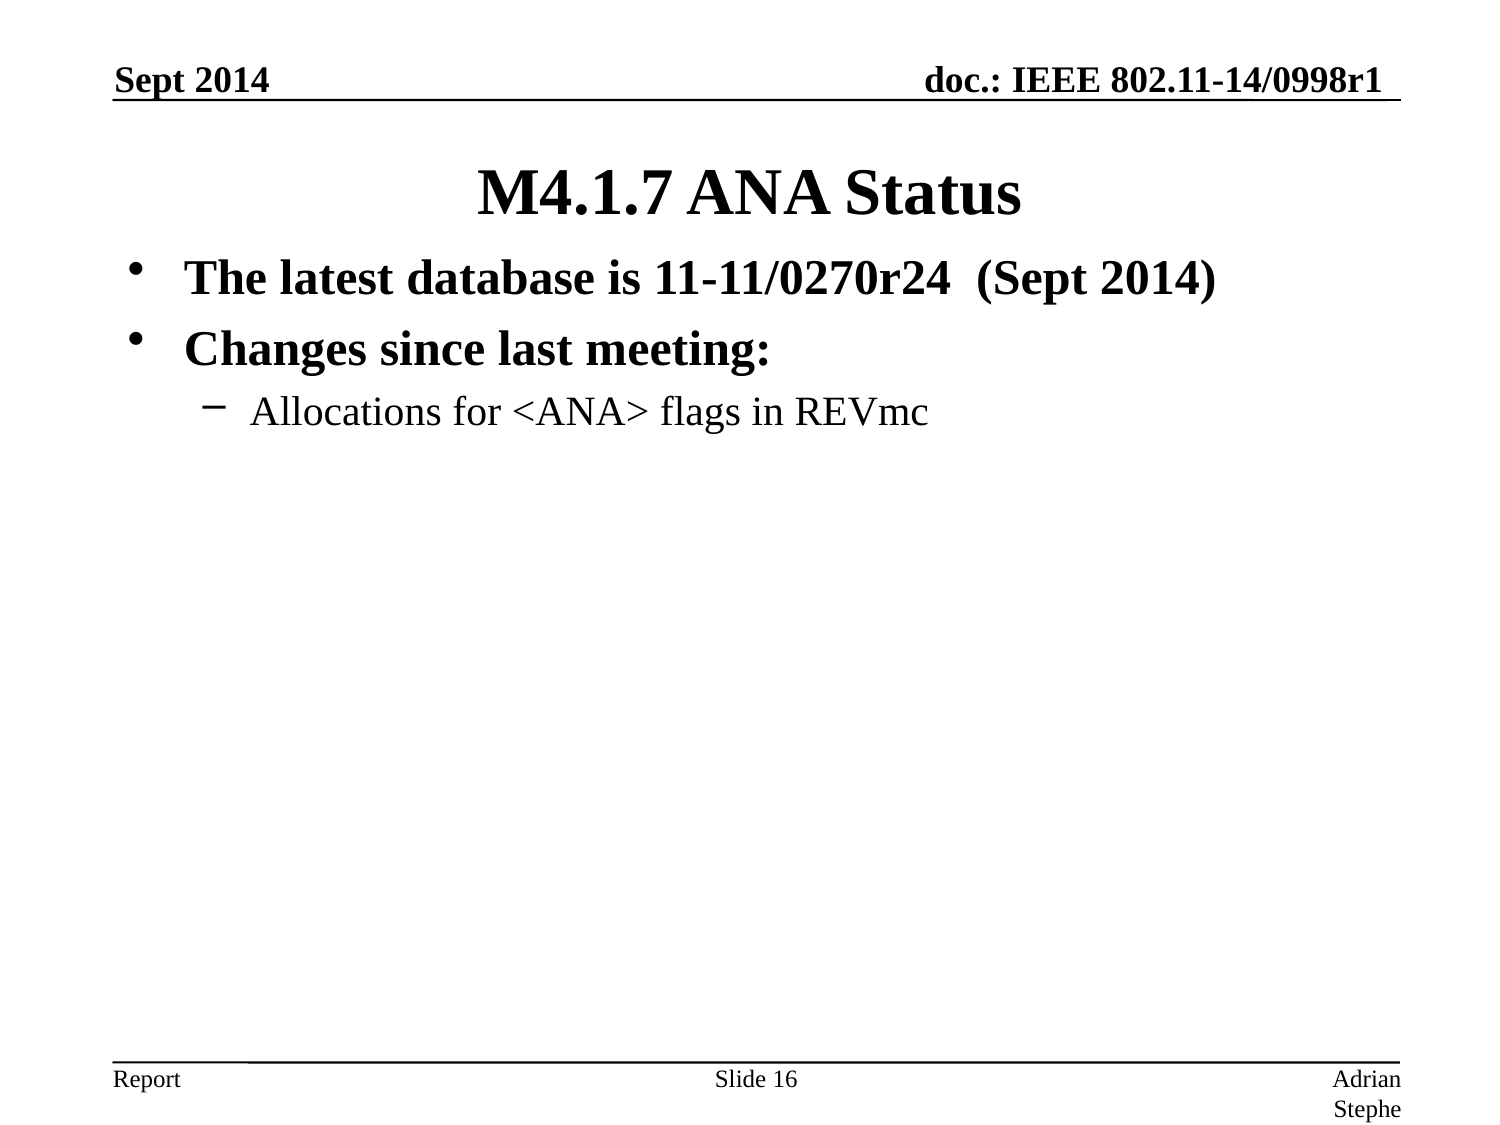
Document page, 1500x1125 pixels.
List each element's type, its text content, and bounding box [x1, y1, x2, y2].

list The latest database is 11-11/0270r24 (Sept 2014) Changes since last meeting: Allocations for <ANA> flags in REVmc [112, 237, 1388, 1038]
title M4.1.7 ANA Status [112, 112, 1388, 237]
slide_number Slide 16 [712, 1061, 800, 1093]
footer Adrian Stephens, Intel Corporation [1324, 1061, 1402, 1093]
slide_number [114, 54, 272, 101]
